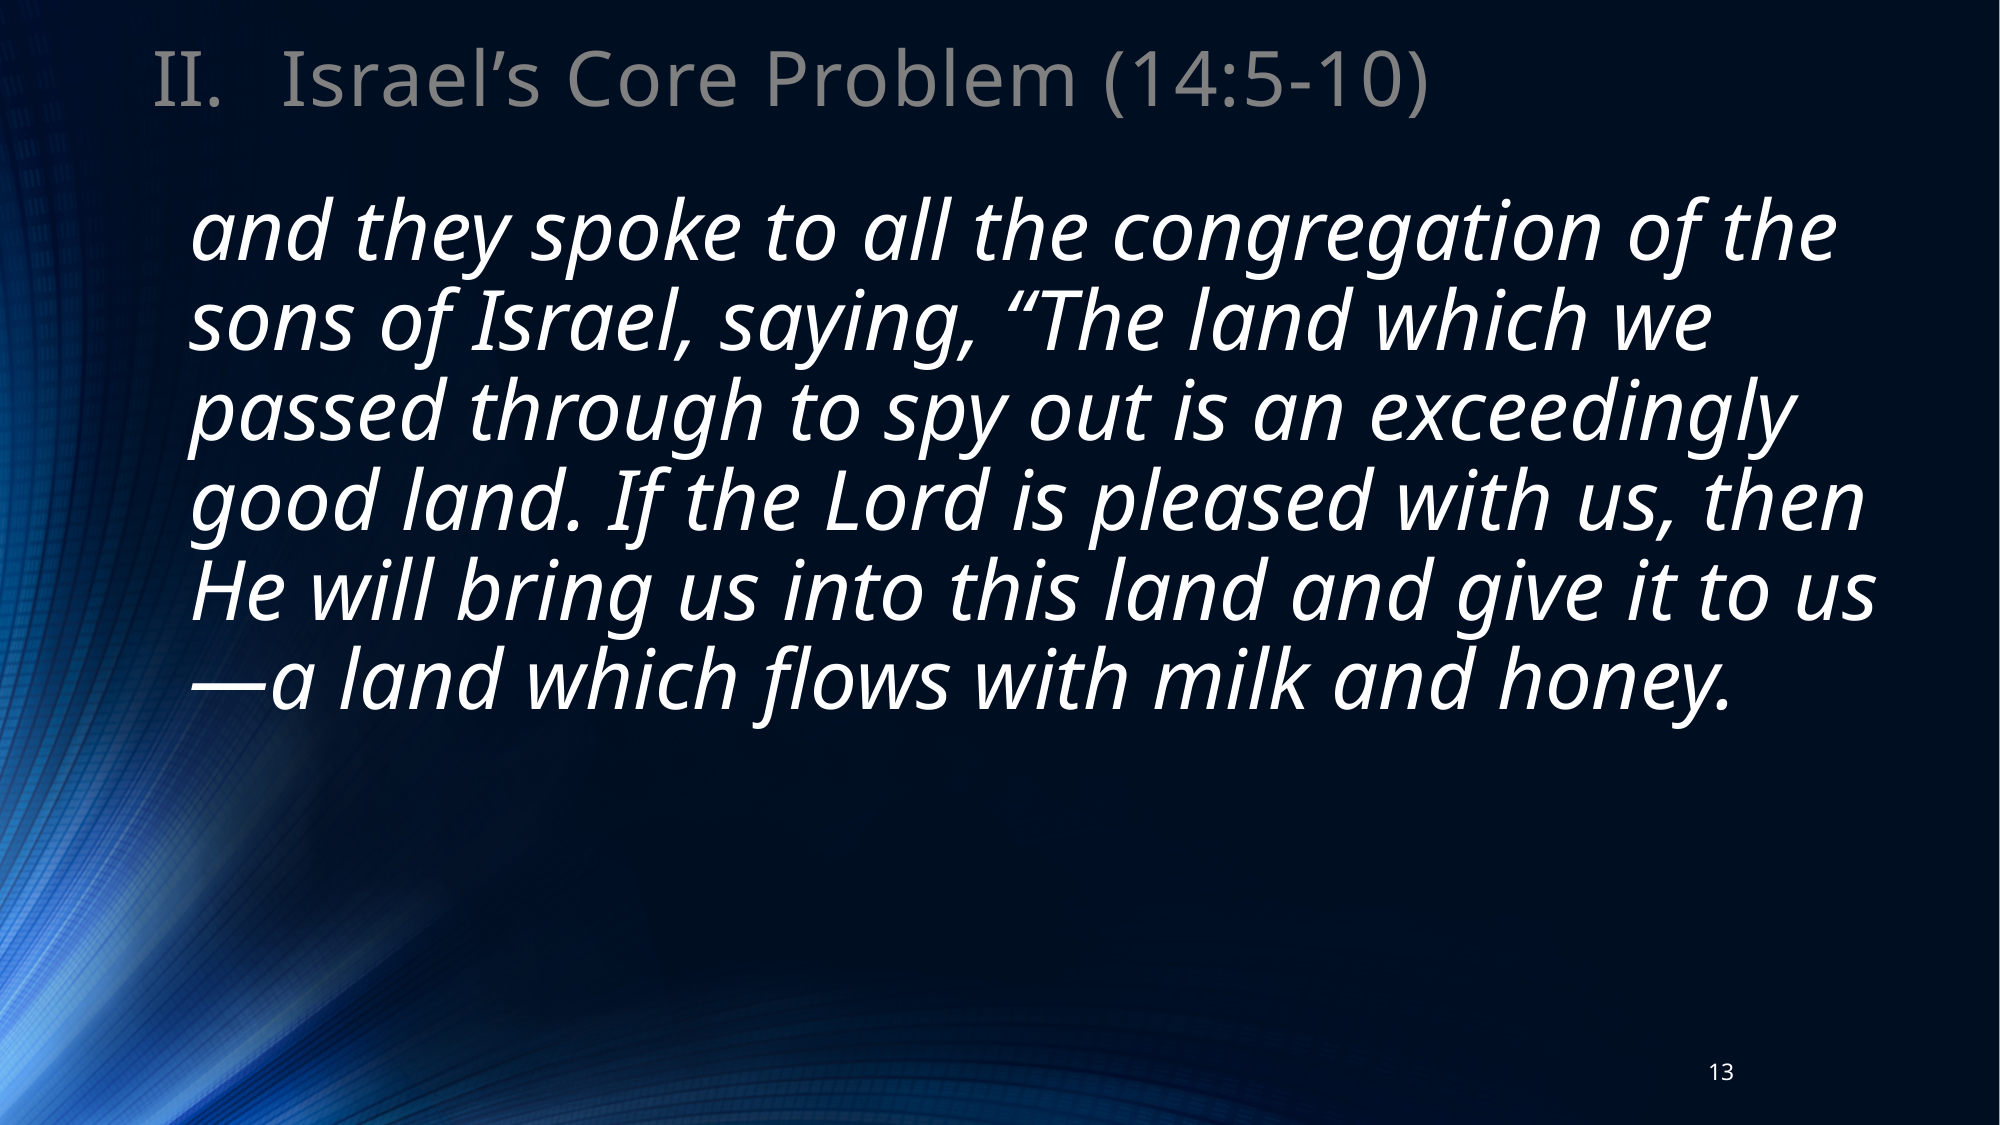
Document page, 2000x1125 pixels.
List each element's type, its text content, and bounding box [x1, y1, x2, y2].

list and they spoke to all the congregation of the sons of Israel, saying, “The land which we passed through to spy out is an exceedingly good land. If the Lord is pleased with us, then He will bring us into this land and give it to us—a land which flows with milk and honey. [174, 180, 1930, 1078]
title Israel’s Core Problem (14:5-10) [137, 12, 1534, 131]
slide_number 13 [1612, 1050, 1750, 1096]
picture [0, 0, 2000, 1125]
